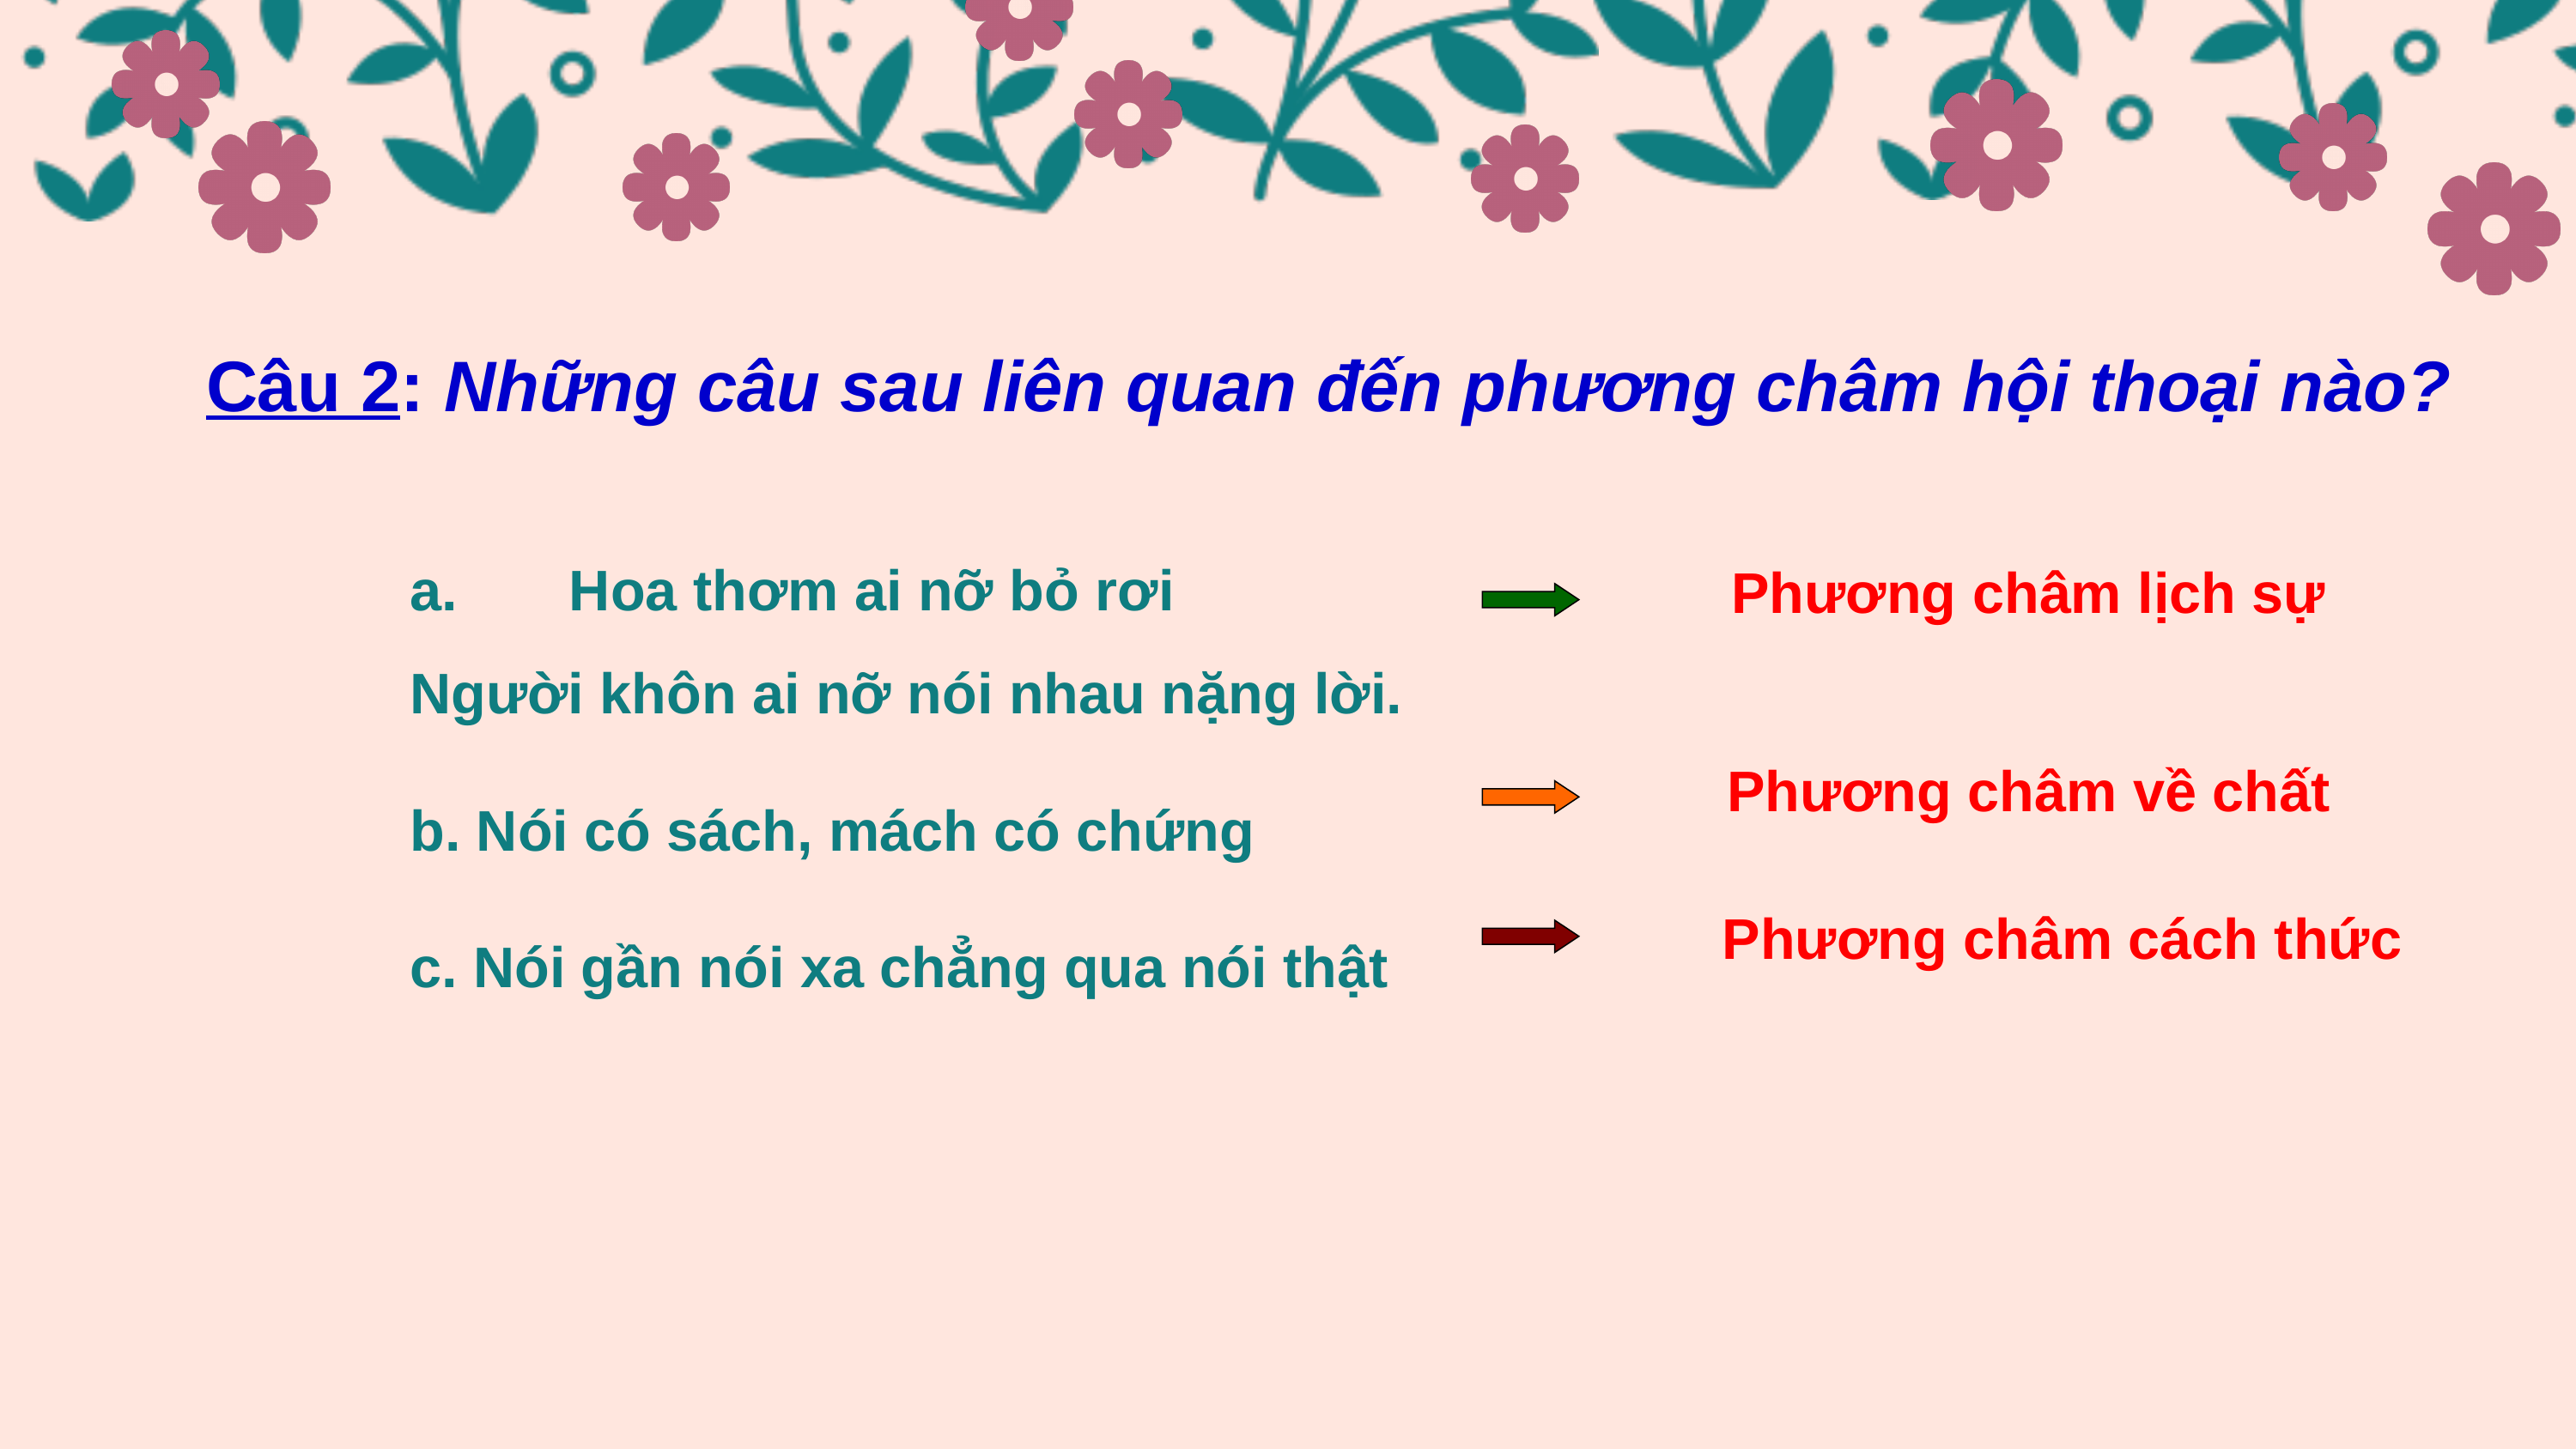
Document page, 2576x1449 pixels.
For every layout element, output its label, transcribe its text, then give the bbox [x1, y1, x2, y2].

text_box Phương châm về chất [1792, 756, 2265, 822]
text_box Câu 2: Những câu sau liên quan đến phương châm hội thoại nào? [173, 324, 1461, 442]
text_box [1482, 780, 1579, 814]
text_box [1482, 583, 1579, 616]
text_box [1482, 920, 1579, 953]
picture [0, 0, 2576, 295]
text_box Phương châm cách thức [1826, 904, 2299, 969]
text_box Phương châm lịch sự [1792, 557, 2265, 622]
text_box Hoa thơm ai nỡ bỏ rơi Người khôn ai nỡ nói nhau nặng lời. b. Nói có sách, mách có chứng c. Nói gần nói xa chẳng qua nói thật [397, 525, 1431, 993]
